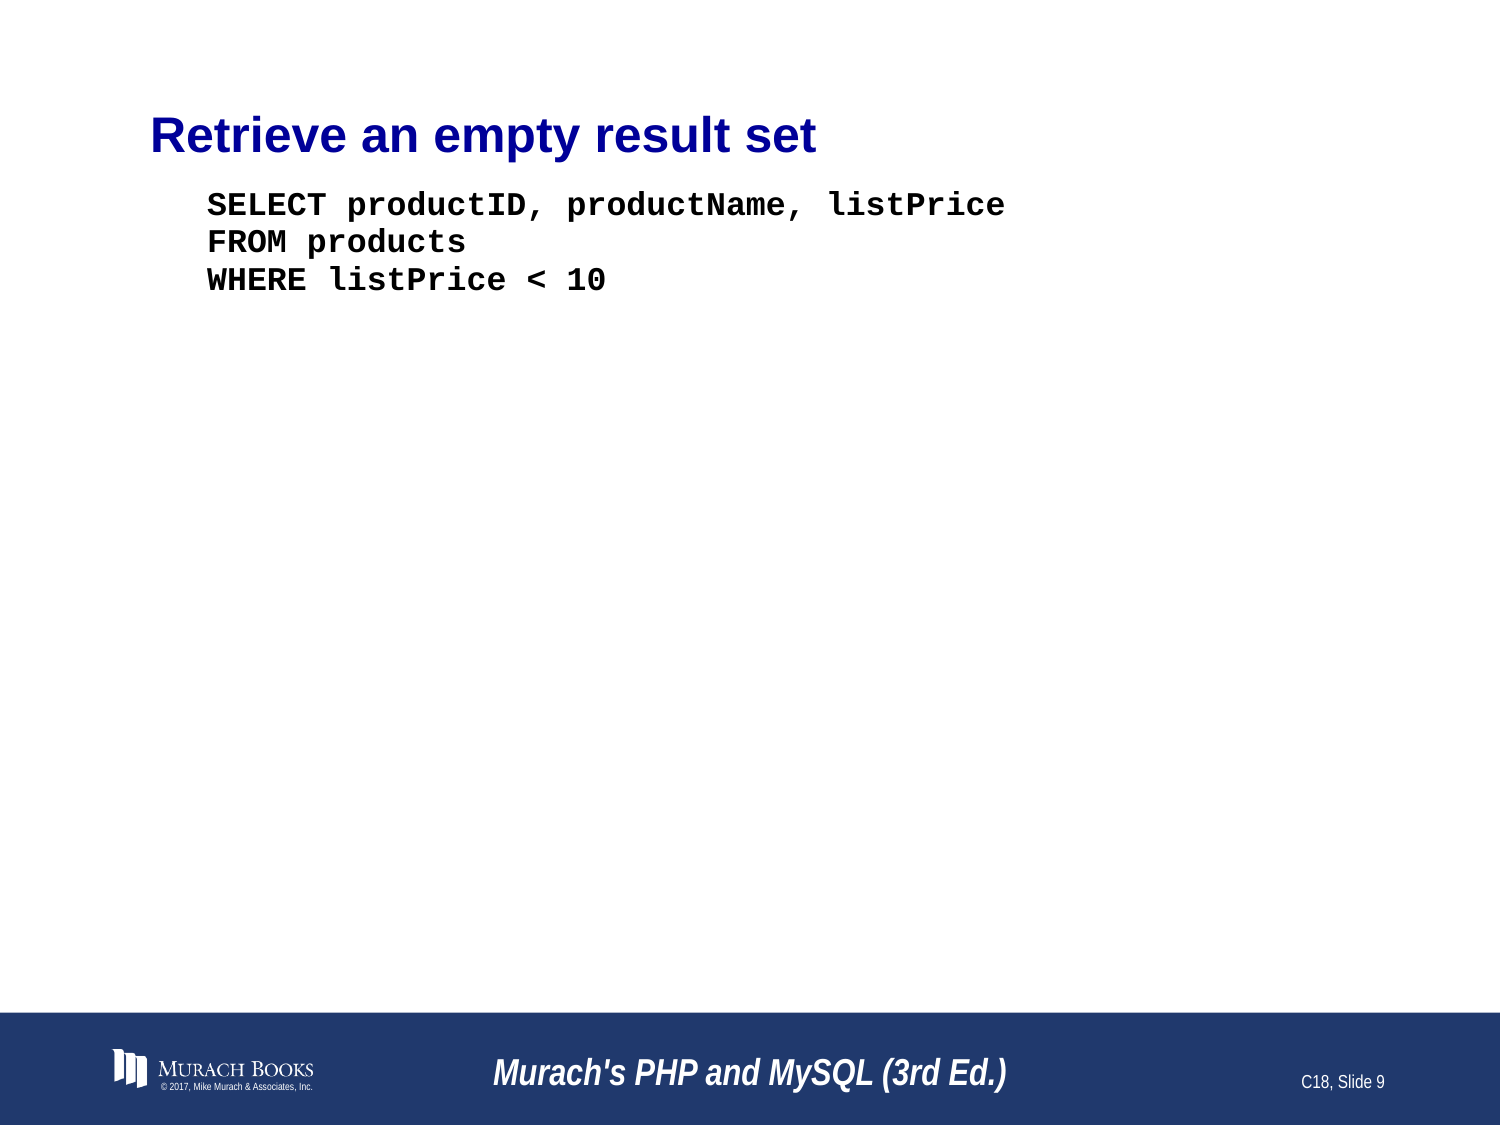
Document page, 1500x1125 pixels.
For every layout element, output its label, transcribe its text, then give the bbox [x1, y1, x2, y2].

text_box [149, 188, 1348, 390]
slide_number C18, Slide 9 [1087, 1025, 1400, 1100]
title Retrieve an empty result set [150, 101, 1350, 163]
slide_number Murach's PHP and MySQL (3rd Ed.) [463, 1025, 1050, 1100]
footer © 2017, Mike Murach & Associates, Inc. [12, 1025, 463, 1100]
